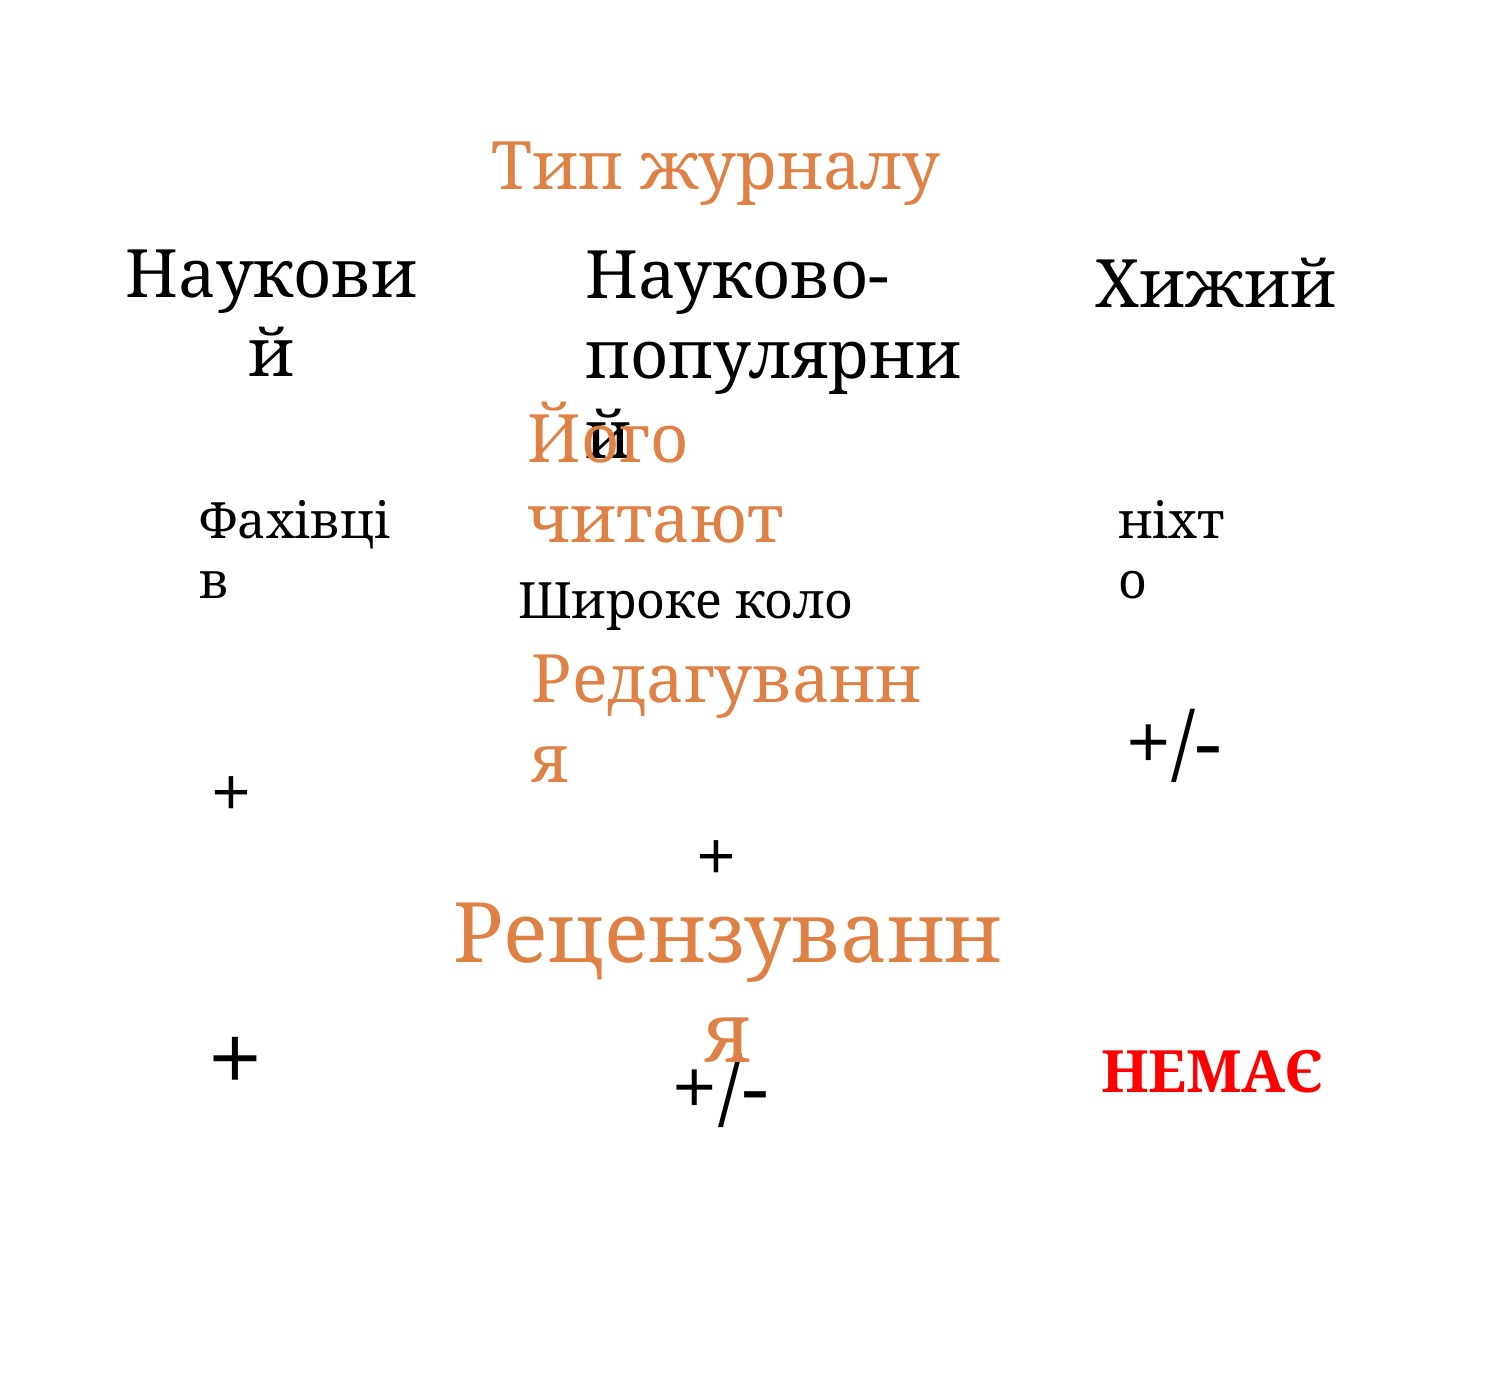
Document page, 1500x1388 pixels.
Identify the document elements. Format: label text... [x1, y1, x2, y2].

text_box +/- [669, 1080, 831, 1135]
text_box Фахівців [197, 488, 402, 609]
text_box Науково-популярний [583, 232, 975, 552]
text_box Редагування + [529, 635, 927, 879]
text_box Його читают Широке коло [516, 395, 931, 629]
text_box Рецензування [453, 879, 1003, 1080]
text_box Тип журналу [479, 123, 1118, 204]
text_box + [208, 744, 272, 835]
text_box НЕМАЄ [1099, 1034, 1345, 1105]
text_box +/- [1123, 689, 1284, 790]
text_box ніхто [1116, 488, 1242, 609]
text_box + [205, 994, 300, 1115]
text_box Хижий [1093, 240, 1384, 321]
text_box Науковий [114, 230, 429, 391]
